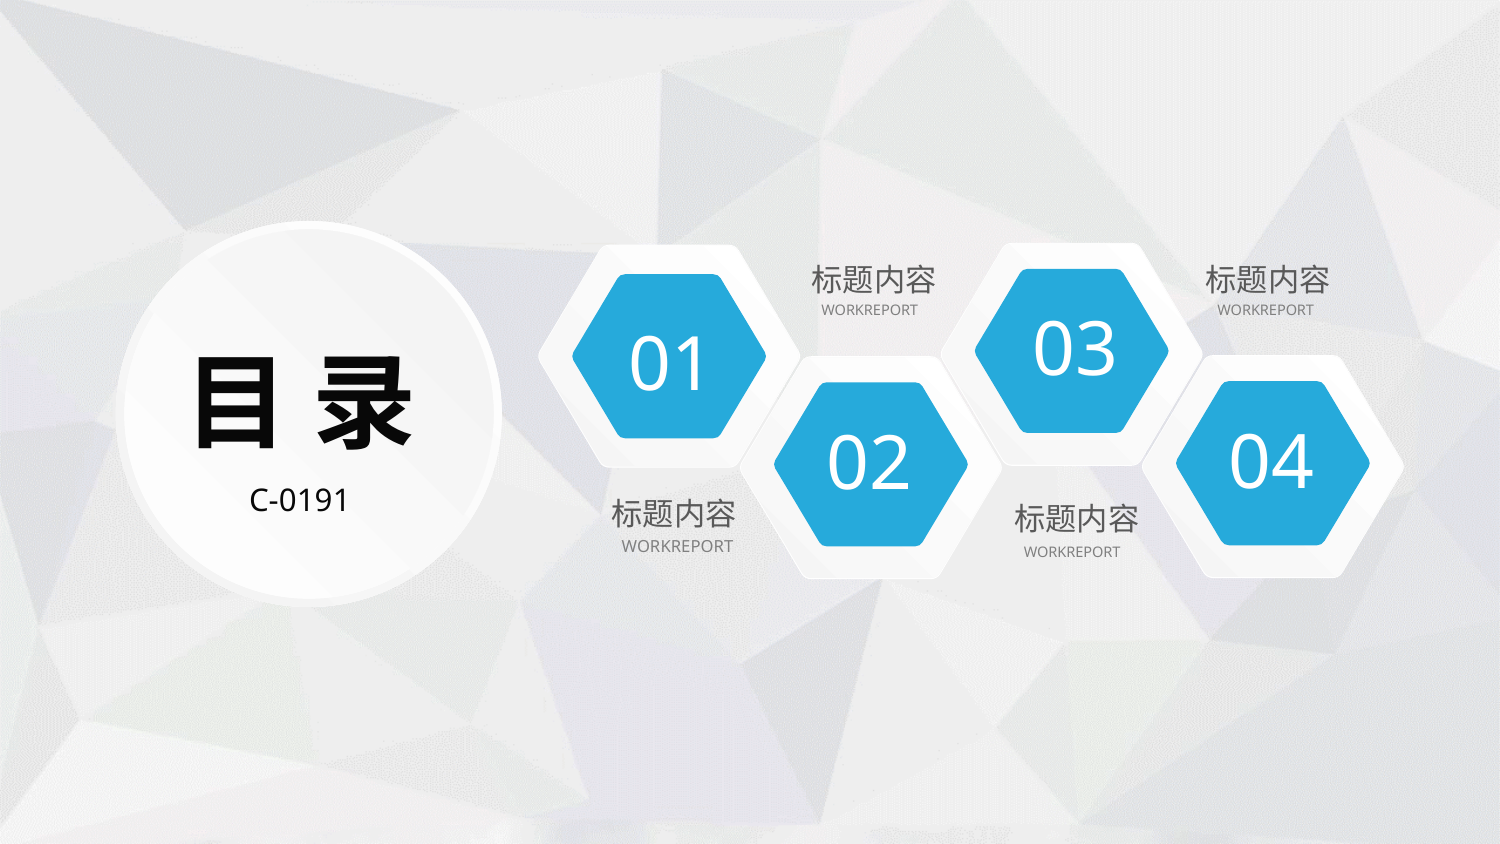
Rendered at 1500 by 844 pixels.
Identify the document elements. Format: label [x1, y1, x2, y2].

text_box [596, 486, 766, 565]
text_box [796, 252, 966, 327]
text_box [115, 220, 503, 608]
text_box [999, 491, 1169, 569]
text_box [1141, 354, 1405, 579]
text_box [537, 244, 801, 468]
picture [0, 0, 1500, 844]
text_box [739, 355, 1003, 580]
text_box [940, 242, 1204, 467]
text_box [1190, 252, 1360, 327]
